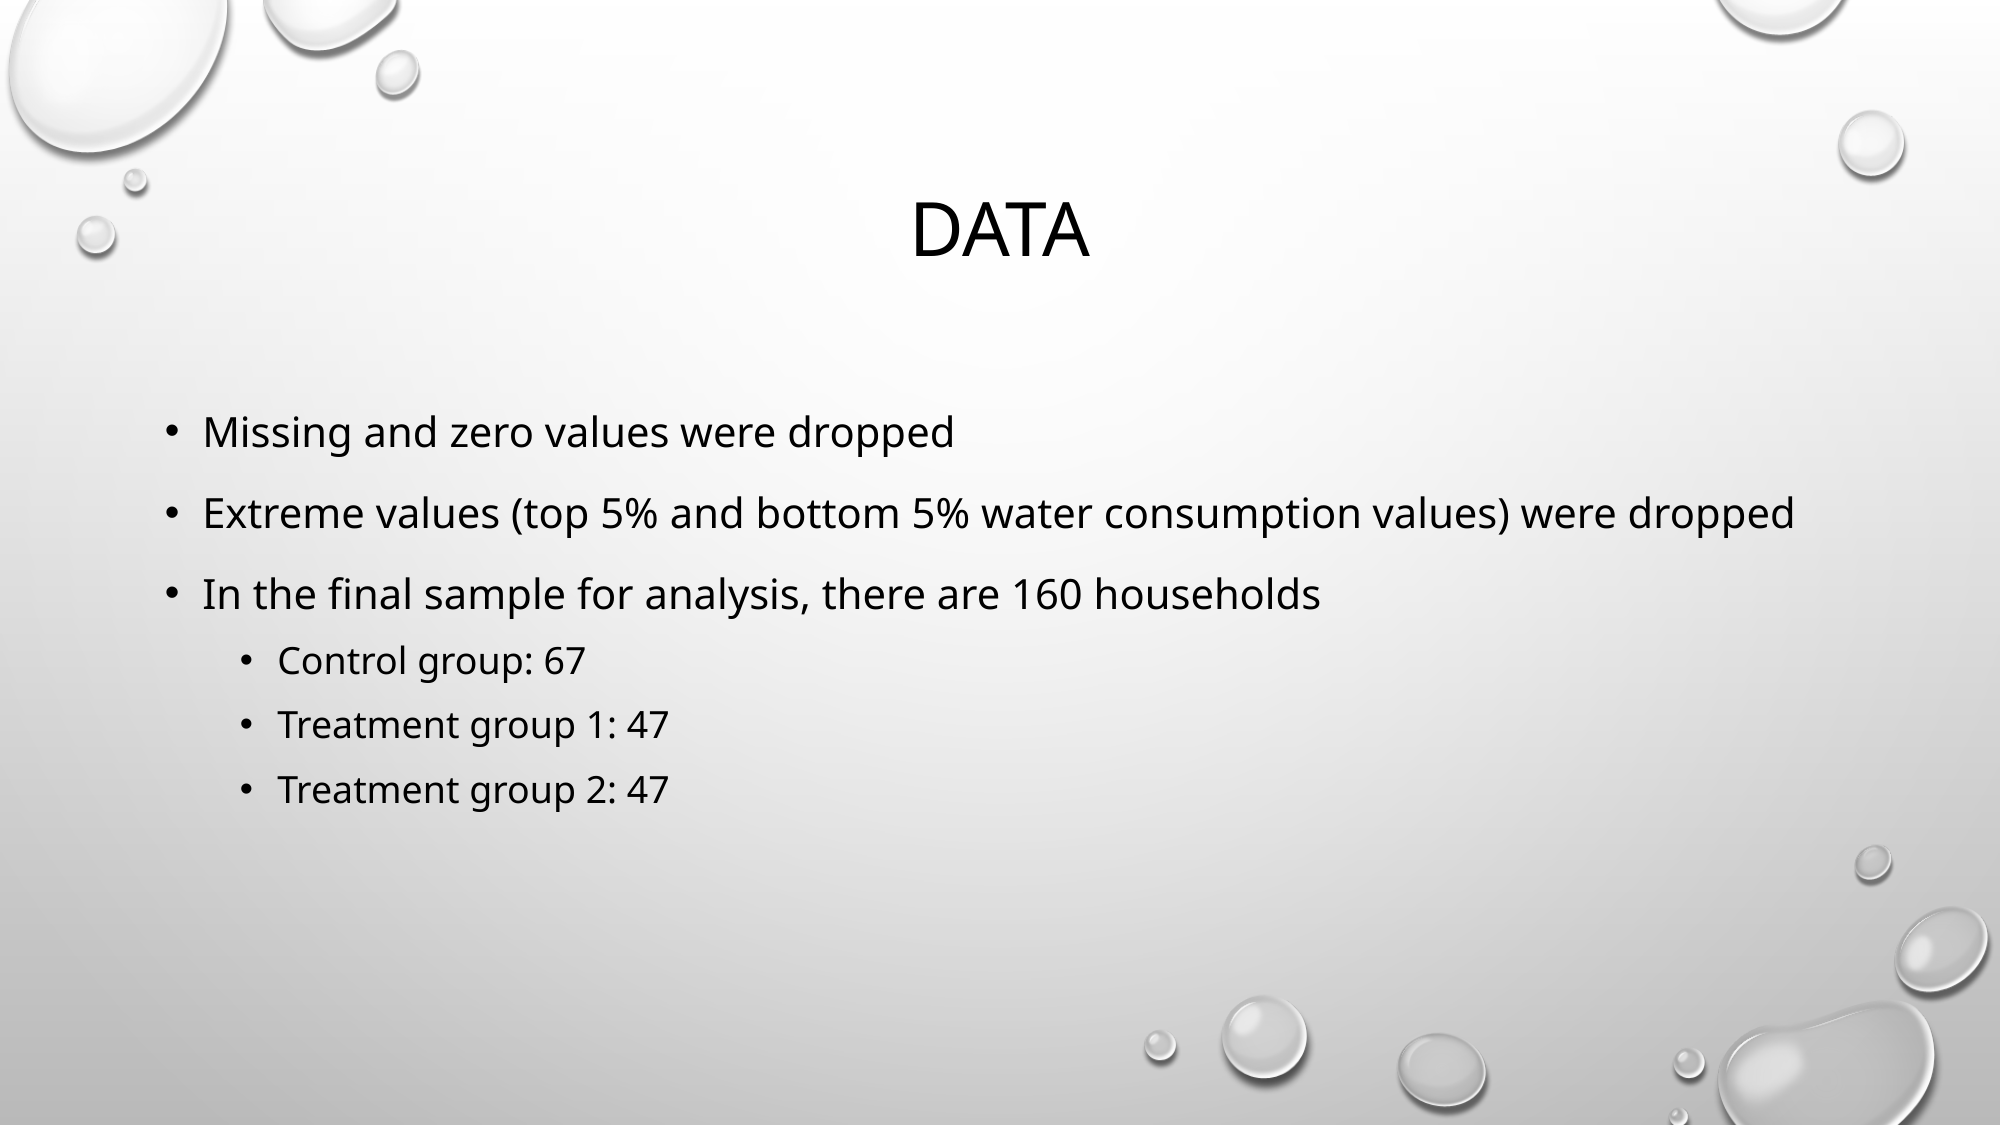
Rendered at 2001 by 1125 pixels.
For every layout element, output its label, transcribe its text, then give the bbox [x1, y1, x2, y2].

list Missing and zero values were dropped Extreme values (top 5% and bottom 5% water consumption values) were dropped In the final sample for analysis, there are 160 households Control group: 67 Treatment group 1: 47 Treatment group 2: 47 [149, 388, 1850, 950]
picture [0, 0, 2000, 1125]
title Data [149, 101, 1851, 364]
